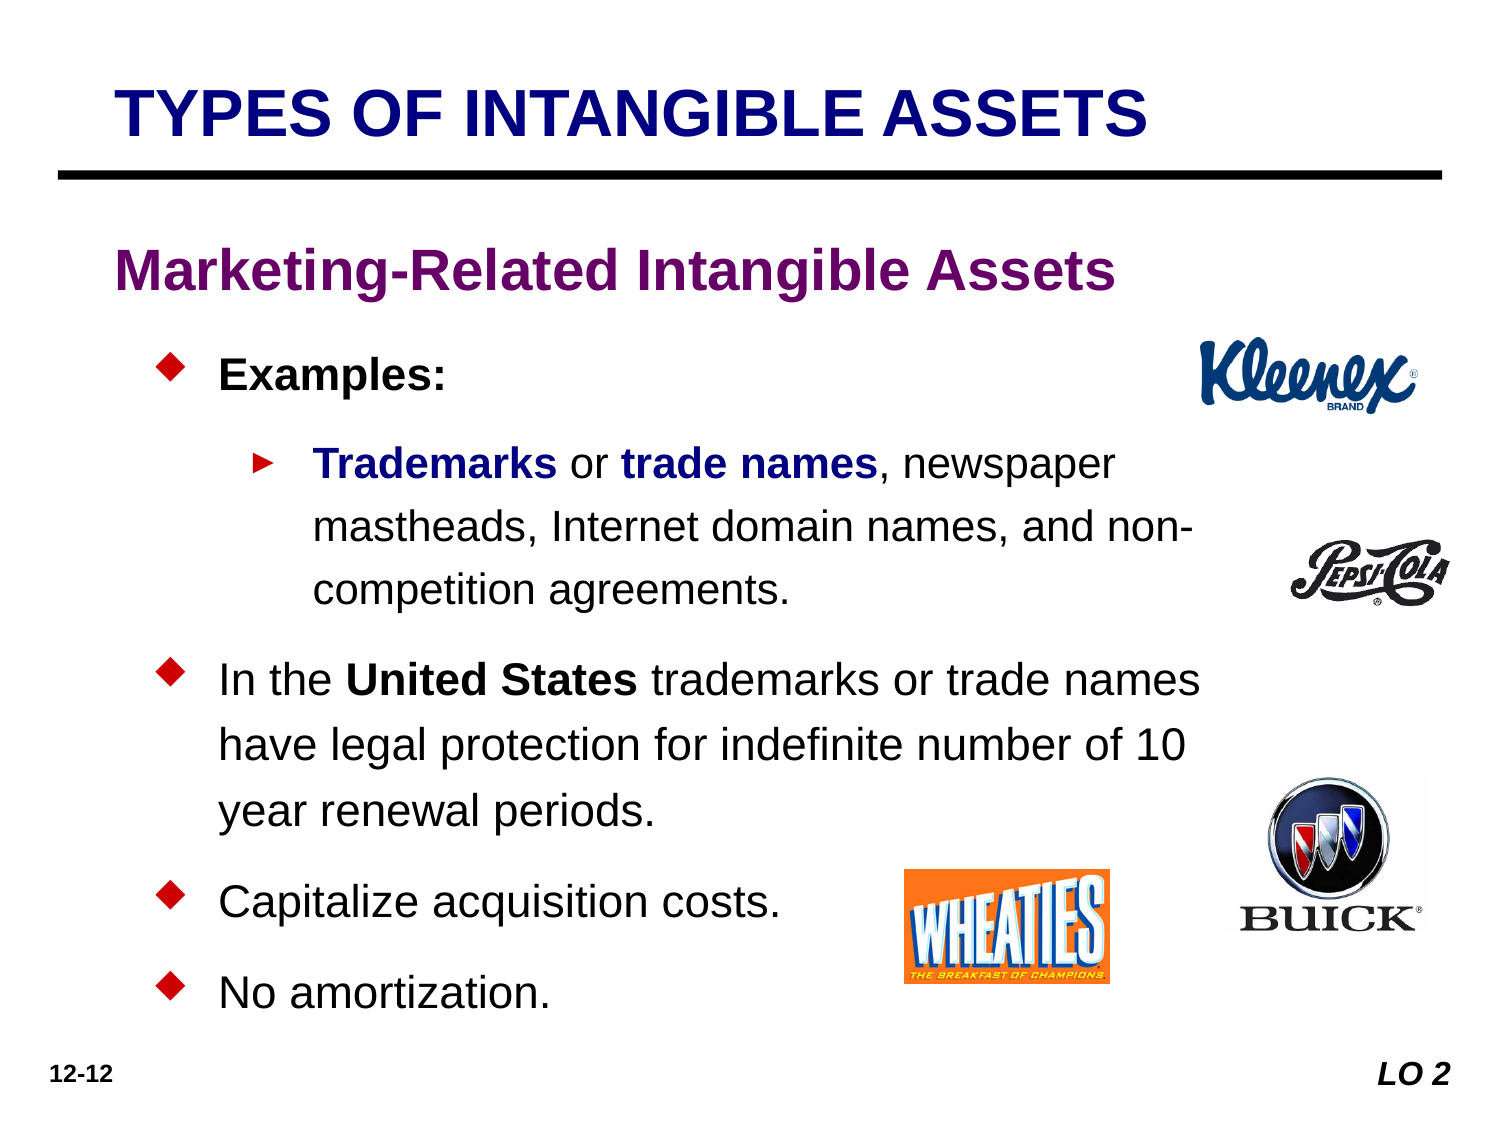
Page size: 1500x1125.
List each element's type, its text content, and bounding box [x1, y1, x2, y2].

text_box [549, 408, 950, 717]
text_box LO 2 [1350, 1044, 1475, 1100]
picture [1199, 337, 1419, 415]
picture [1287, 524, 1452, 618]
text_box Marketing-Related Intangible Assets [99, 224, 1413, 310]
picture [899, 866, 1113, 986]
picture [1224, 774, 1430, 933]
text_box TYPES OF INTANGIBLE ASSETS [99, 62, 1350, 155]
text_box Examples: Trademarks or trade names, newspaper mastheads, Internet domain names, and non-competition agreements. In the United States trademarks or trade names have legal protection for indefinite number of 10 year renewal periods. Capitalize acquisition costs. No amortization. [137, 325, 1288, 1026]
